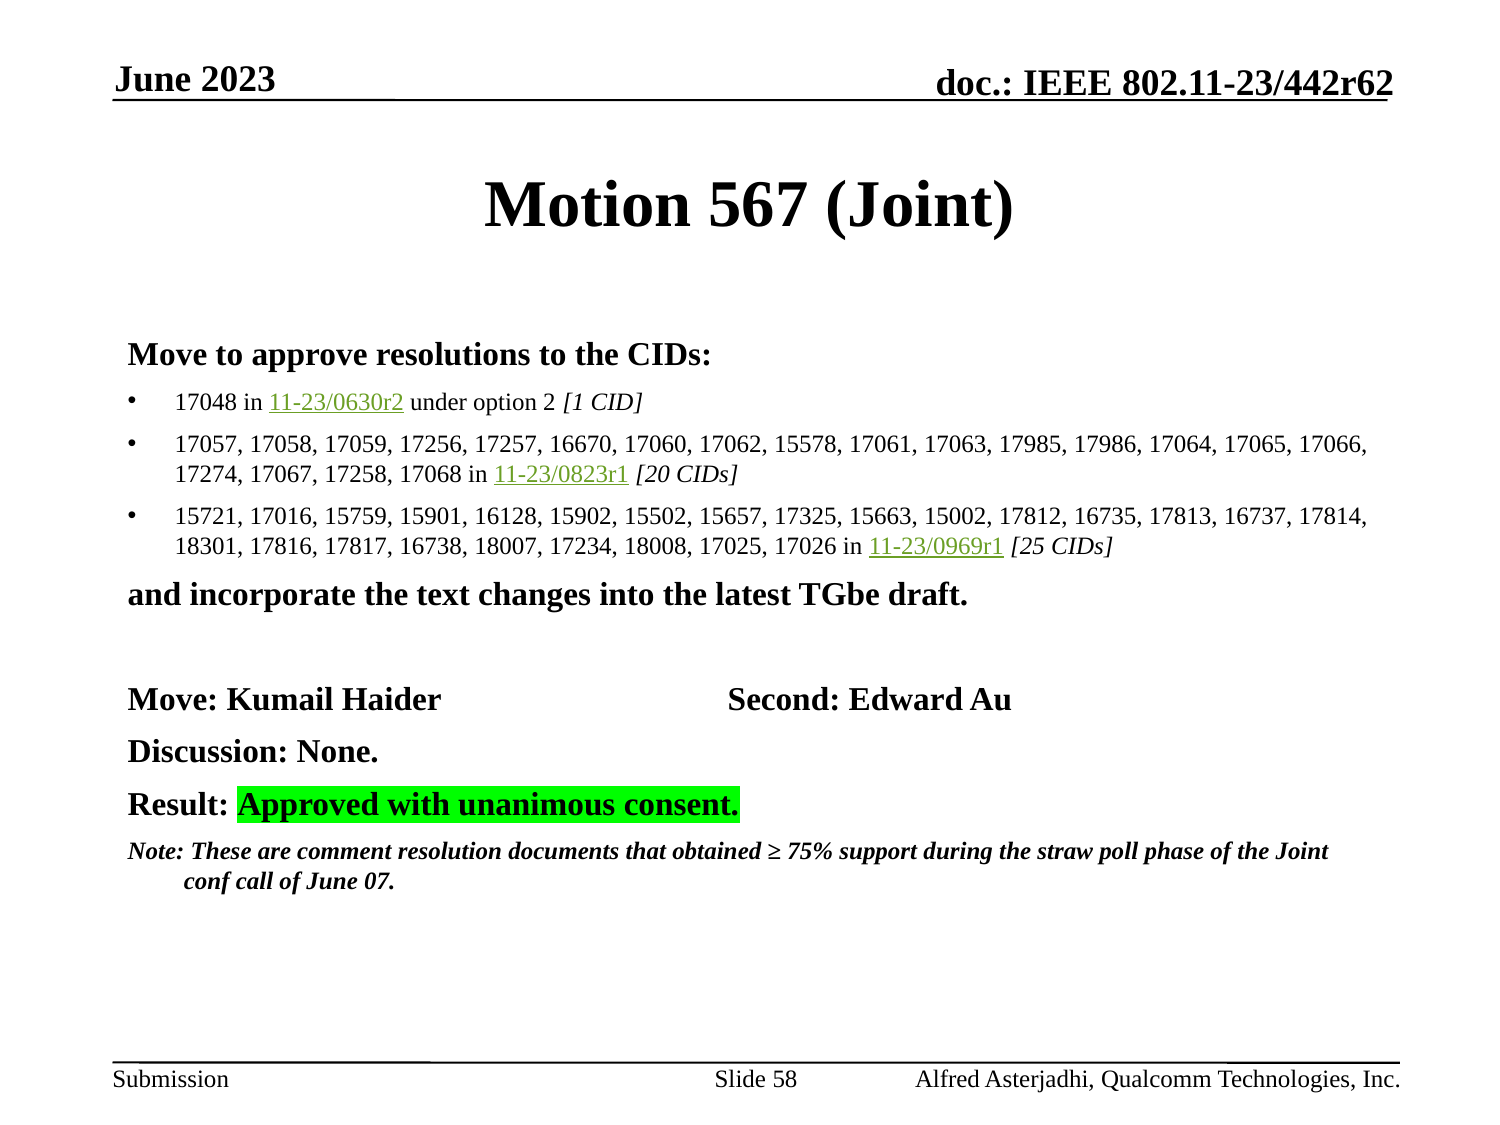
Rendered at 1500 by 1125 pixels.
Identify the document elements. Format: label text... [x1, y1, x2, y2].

list Move to approve resolutions to the CIDs: 17048 in 11-23/0630r2 under option 2 [1 CID] 17057, 17058, 17059, 17256, 17257, 16670, 17060, 17062, 15578, 17061, 17063, 17985, 17986, 17064, 17065, 17066, 17274, 17067, 17258, 17068 in 11-23/0823r1 [20 CIDs] 15721, 17016, 15759, 15901, 16128, 15902, 15502, 15657, 17325, 15663, 15002, 17812, 16735, 17813, 16737, 17814, 18301, 17816, 17817, 16738, 18007, 17234, 18008, 17025, 17026 in 11-23/0969r1 [25 CIDs] and incorporate the text changes into the latest TGbe draft. Move: Kumail Haider Second: Edward Au Discussion: None. Result: Approved with unanimous consent. Note: These are comment resolution documents that obtained ≥ 75% support during the straw poll phase of the Joint conf call of June 07. [112, 324, 1388, 1063]
footer Alfred Asterjadhi, Qualcomm Technologies, Inc. [878, 1061, 1402, 1093]
slide_number Slide 58 [712, 1061, 800, 1123]
title Motion 567 (Joint) [112, 112, 1388, 288]
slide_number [114, 54, 423, 100]
